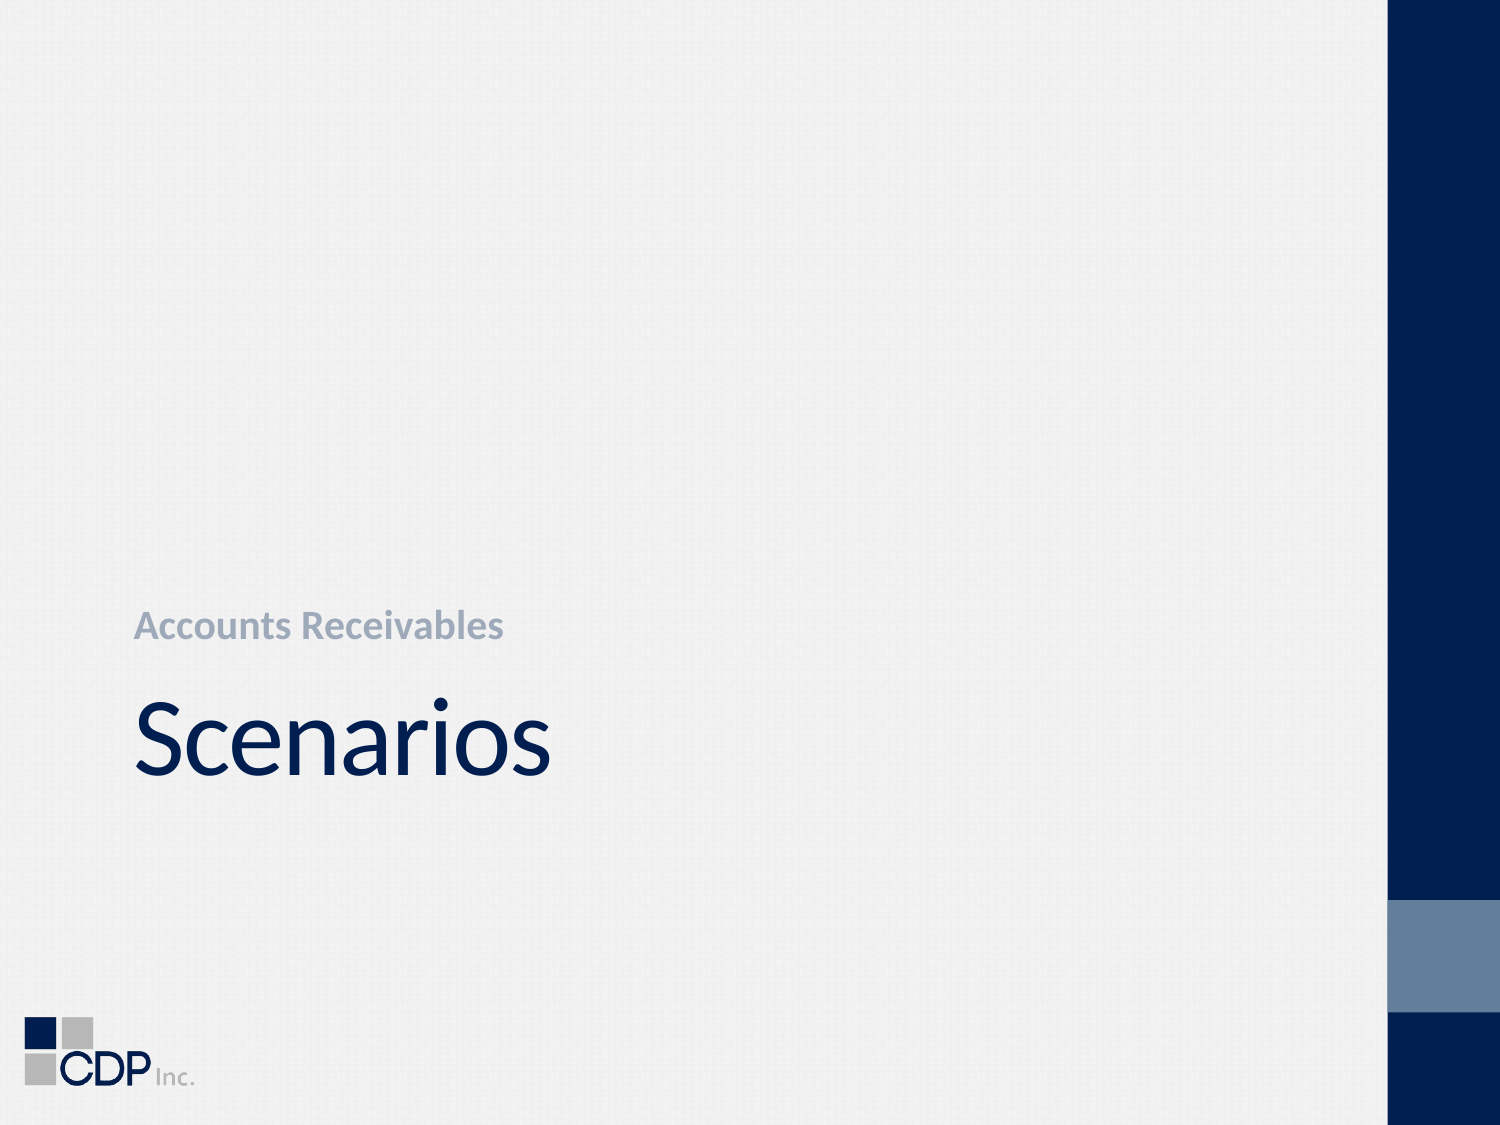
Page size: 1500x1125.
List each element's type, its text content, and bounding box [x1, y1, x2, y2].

title Scenarios [118, 655, 1375, 848]
picture [1, 999, 225, 1125]
list Accounts Receivables [118, 387, 1125, 656]
